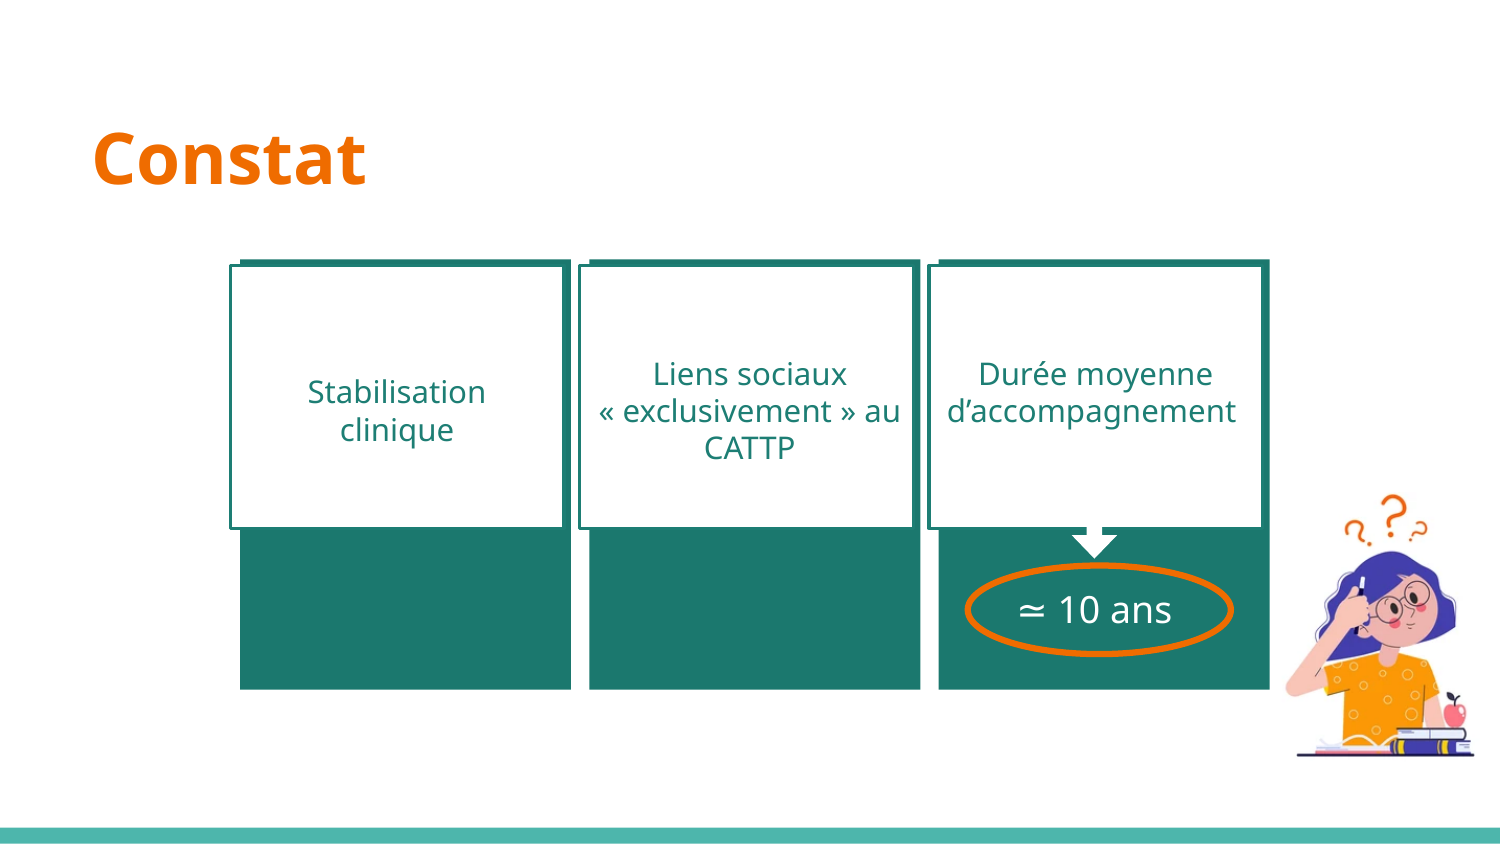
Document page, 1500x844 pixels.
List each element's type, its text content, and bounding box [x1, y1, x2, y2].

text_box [229, 259, 572, 690]
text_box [579, 259, 921, 690]
picture [1277, 491, 1488, 762]
title Constat [76, 98, 1474, 215]
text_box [928, 259, 1270, 690]
